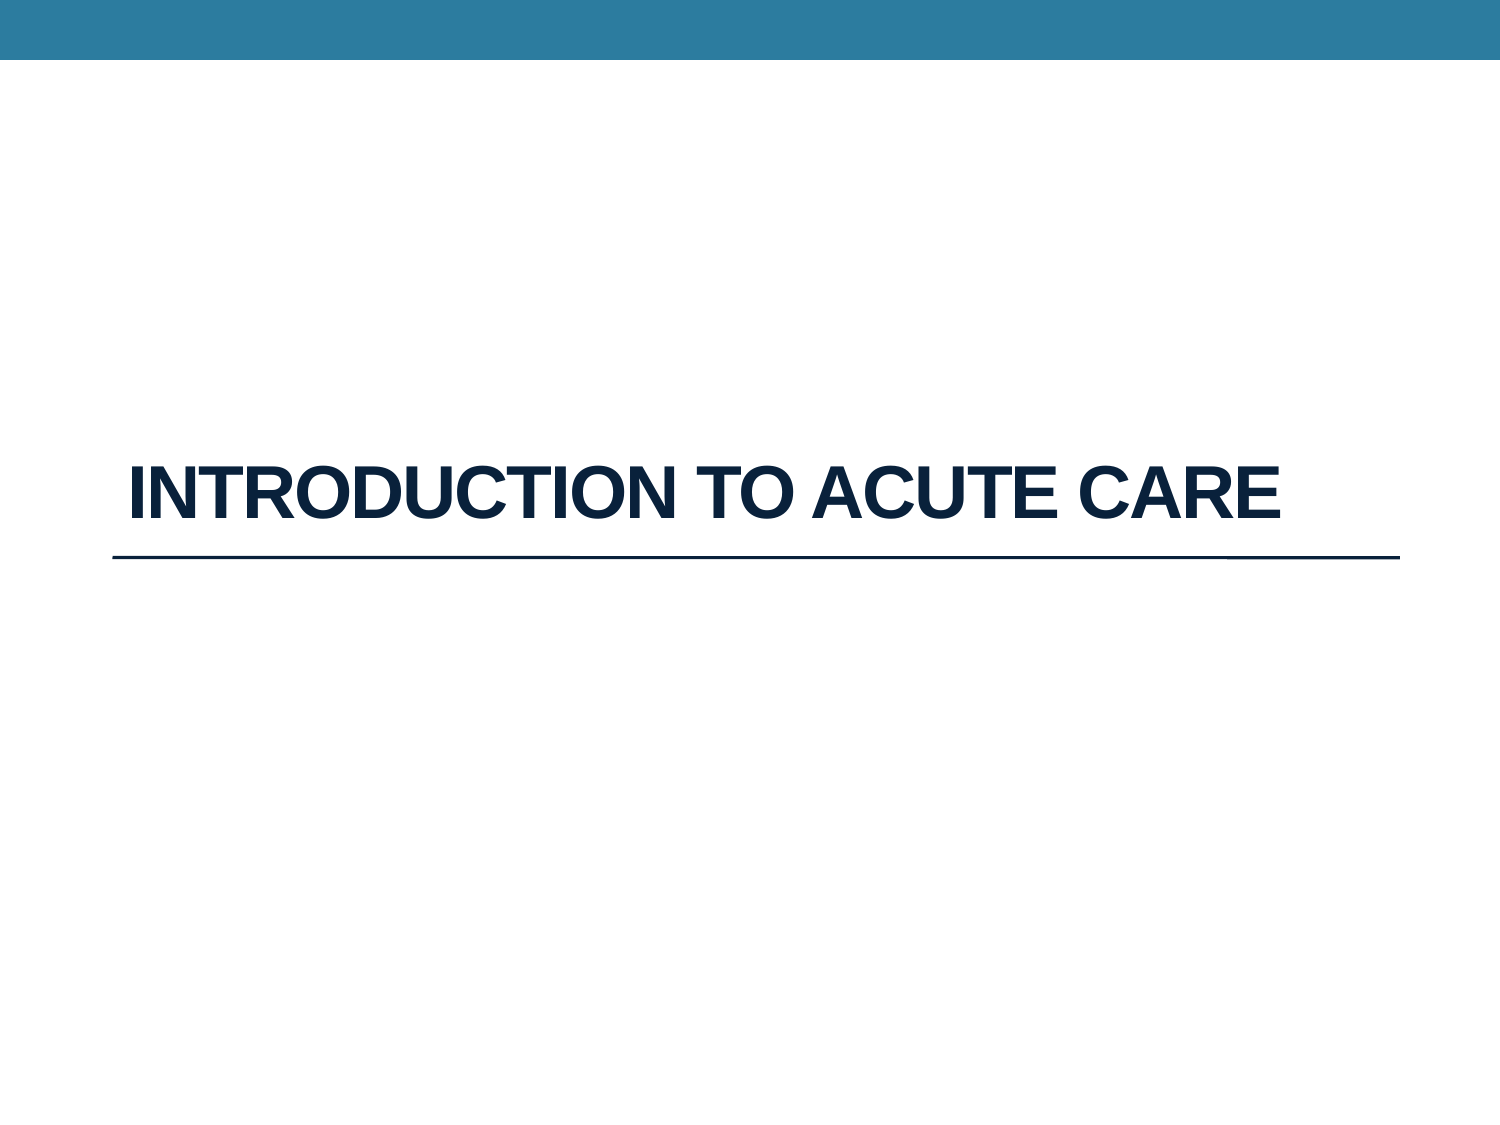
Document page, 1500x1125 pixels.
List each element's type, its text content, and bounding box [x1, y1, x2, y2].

title Introduction to acute care [112, 224, 1400, 542]
